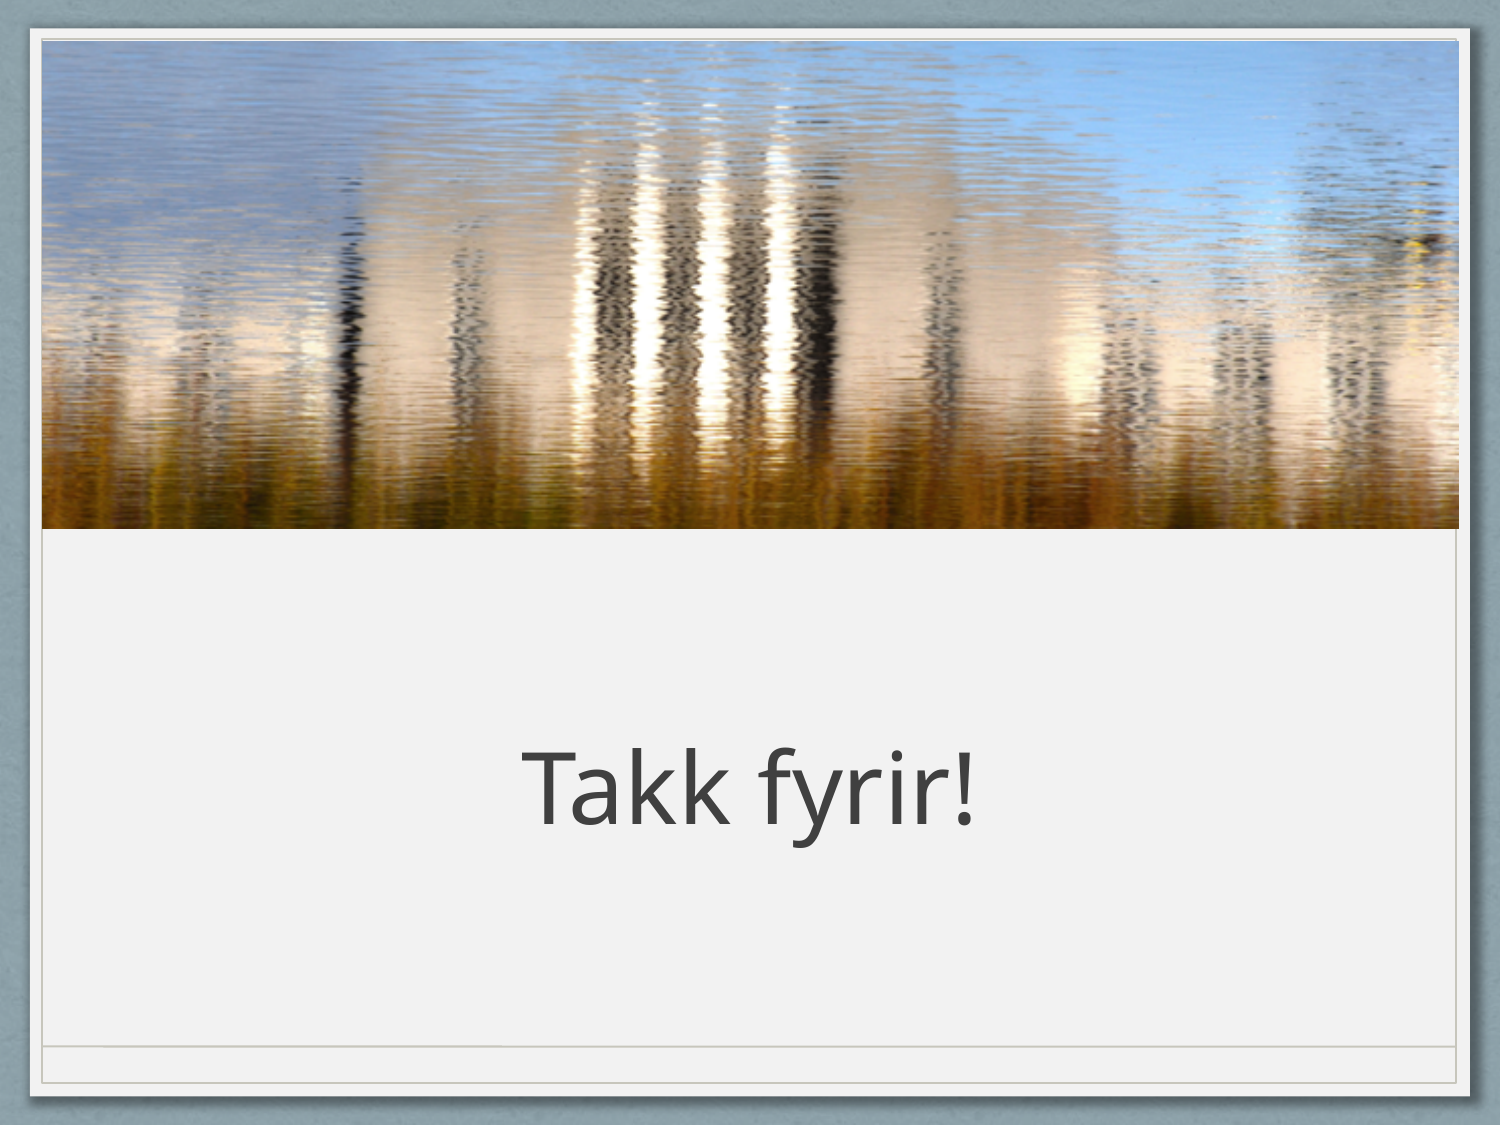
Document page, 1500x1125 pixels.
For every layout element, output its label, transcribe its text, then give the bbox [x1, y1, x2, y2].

title Takk fyrir! [147, 699, 1353, 871]
picture [42, 41, 1459, 530]
